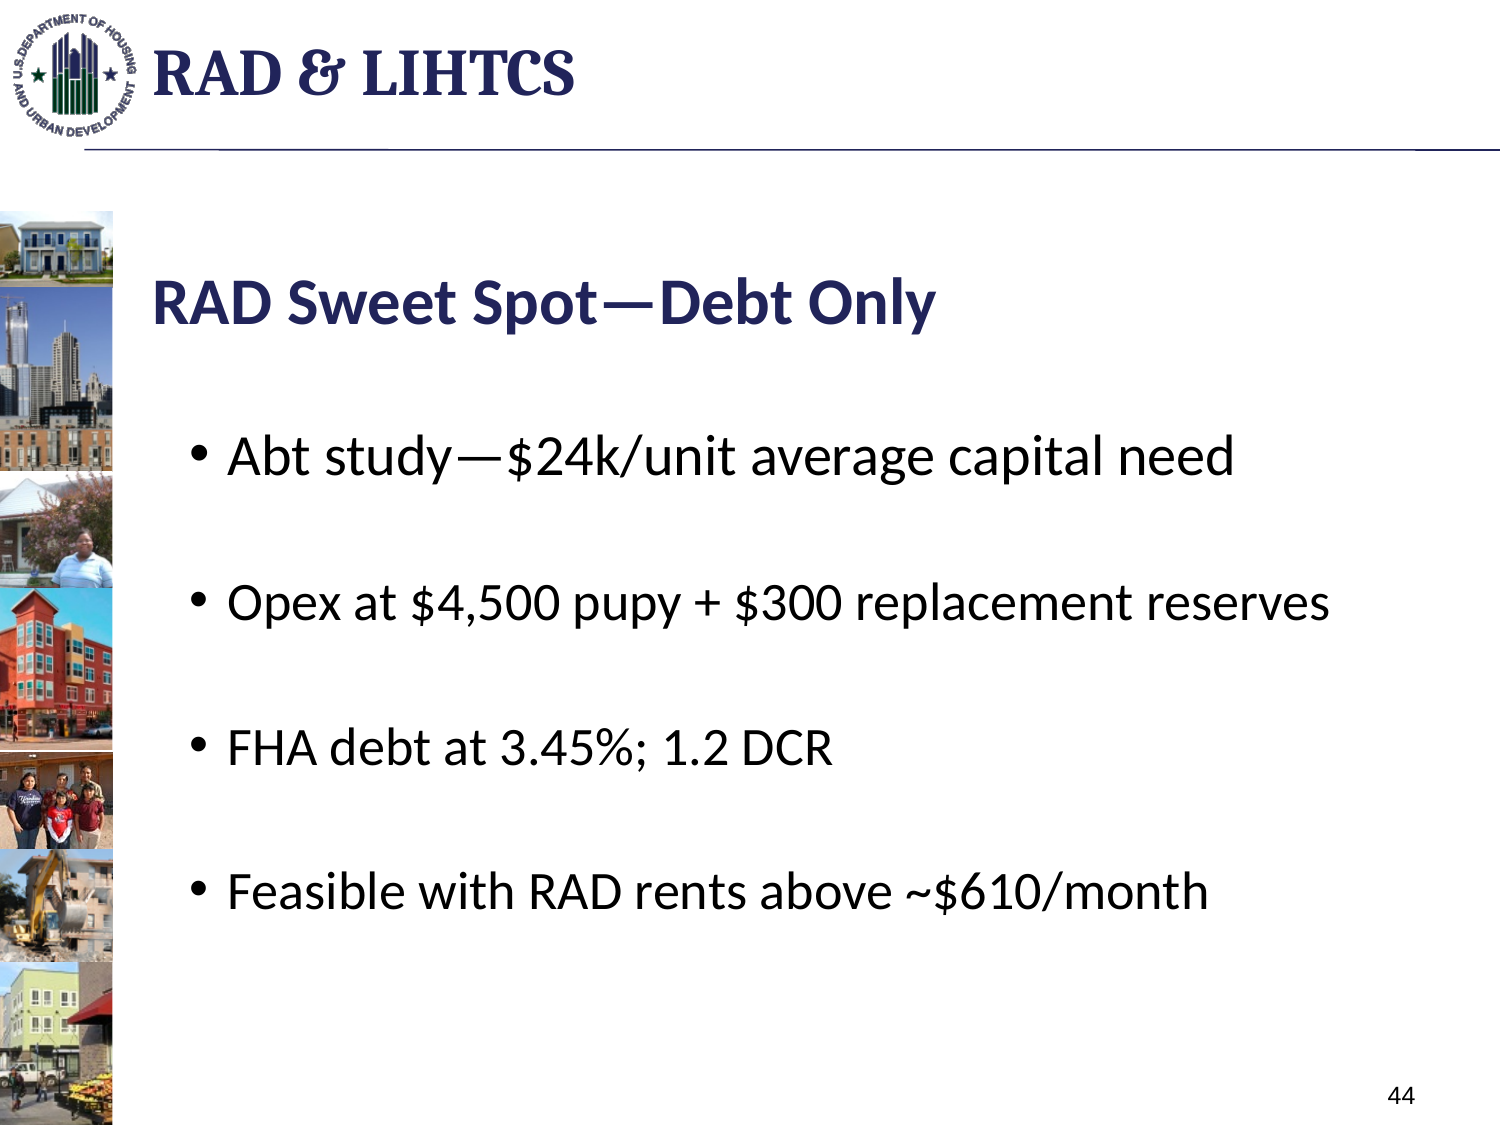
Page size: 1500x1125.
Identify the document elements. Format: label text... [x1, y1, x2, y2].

title RAD & LIHTCs [137, 24, 1463, 113]
picture [0, 752, 113, 1125]
list RAD Sweet Spot—Debt Only Abt study—$24k/unit average capital need Opex at $4,500 pupy + $300 replacement reserves FHA debt at 3.45%; 1.2 DCR Feasible with RAD rents above ~$610/month [137, 199, 1476, 1048]
picture [0, 211, 113, 750]
slide_number 44 [1080, 1065, 1431, 1125]
